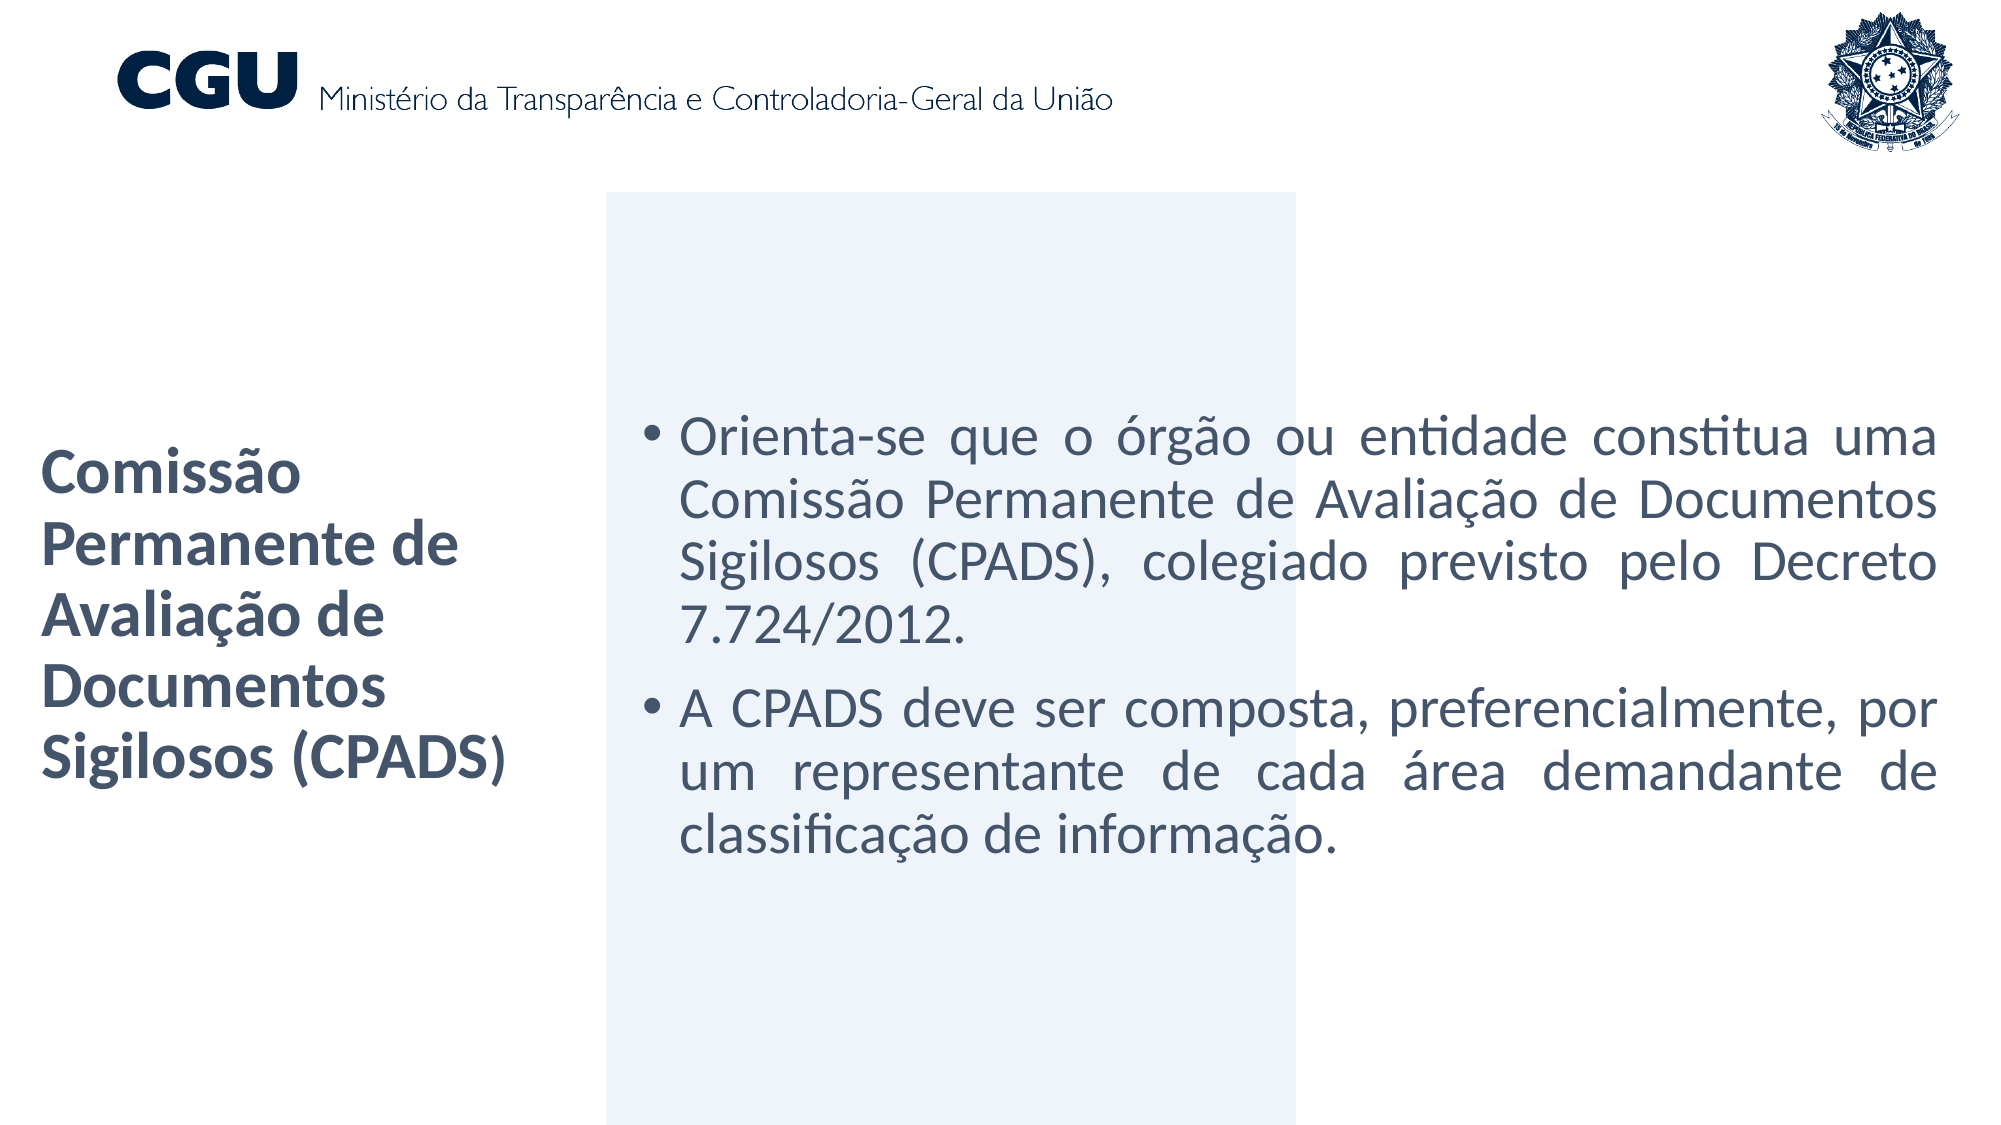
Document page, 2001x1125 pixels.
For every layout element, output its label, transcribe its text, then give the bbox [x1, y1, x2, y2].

title Comissão Permanente de Avaliação de Documentos Sigilosos (CPADS) [26, 429, 627, 804]
picture [0, 0, 2001, 1125]
list Orienta-se que o órgão ou entidade constitua uma Comissão Permanente de Avaliação de Documentos Sigilosos (CPADS), colegiado previsto pelo Decreto 7.724/2012. A CPADS deve ser composta, preferencialmente, por um representante de cada área demandante de classificação de informação. [627, 241, 1954, 1071]
